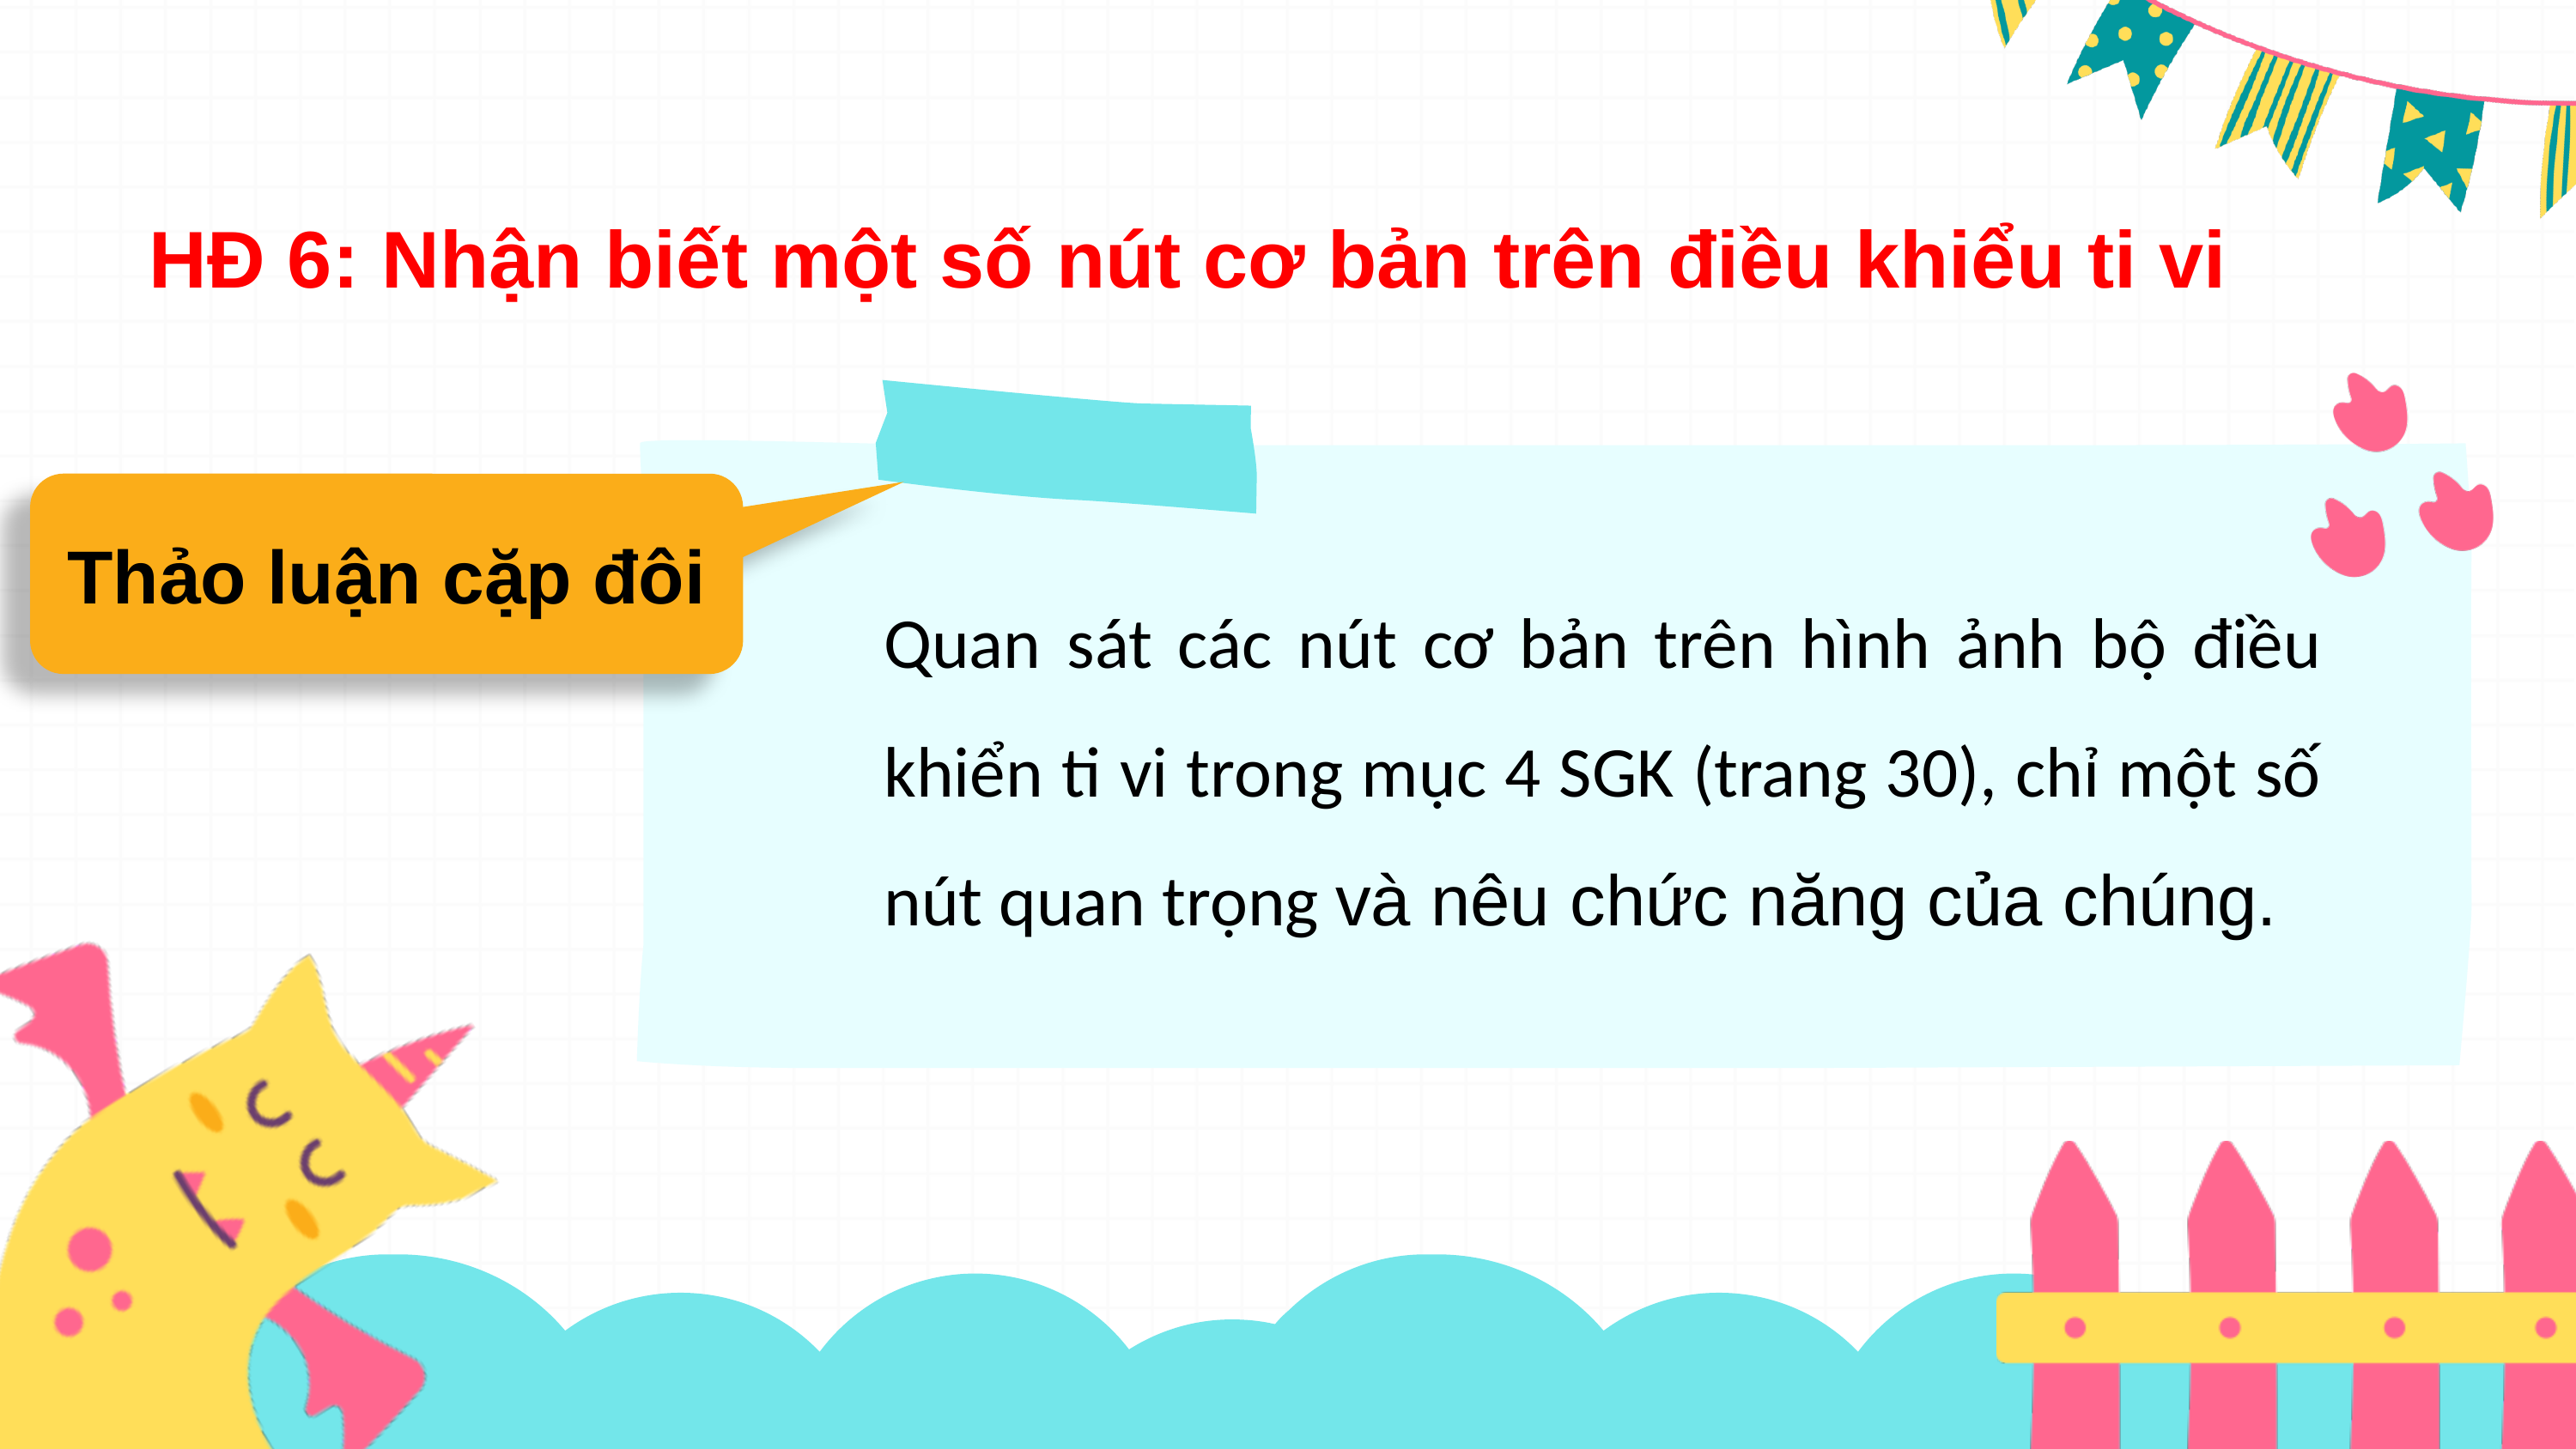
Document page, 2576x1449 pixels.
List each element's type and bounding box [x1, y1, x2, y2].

text_box [636, 379, 2473, 1069]
text_box [1540, 1253, 1991, 1449]
picture [0, 0, 2576, 1449]
text_box [498, 1253, 1539, 1449]
